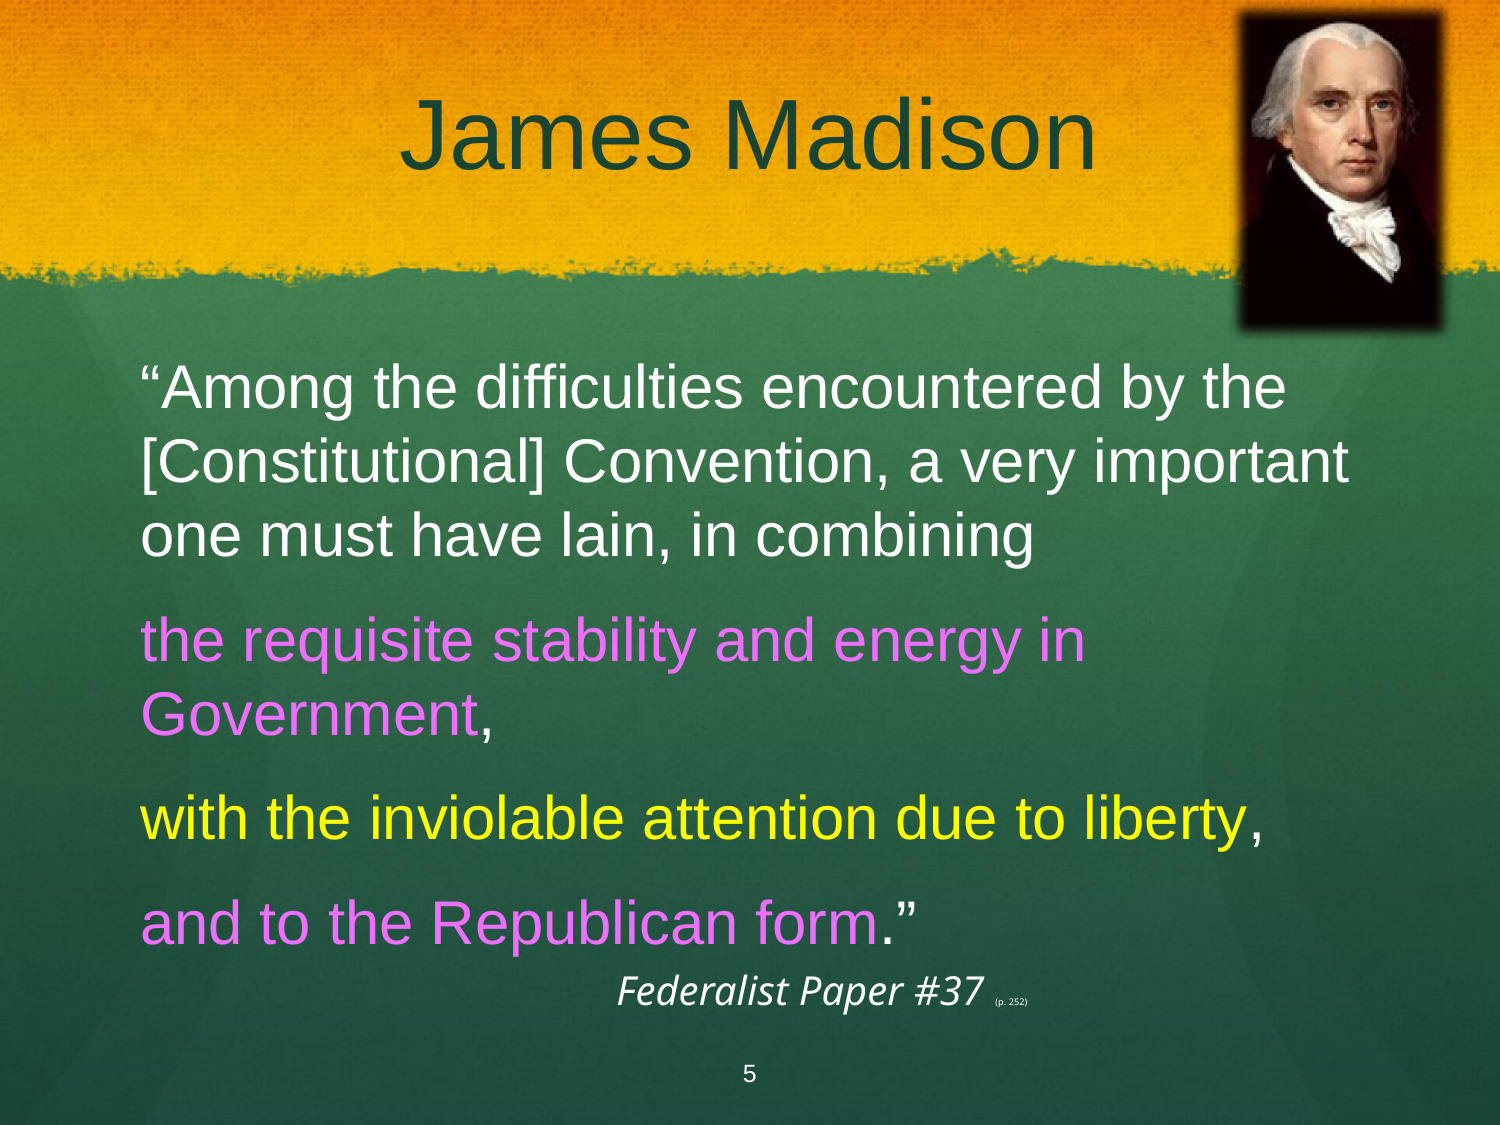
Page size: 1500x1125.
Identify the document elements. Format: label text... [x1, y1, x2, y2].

picture [0, 0, 1500, 1125]
slide_number 5 [706, 1042, 794, 1103]
list “Among the difficulties encountered by the [Constitutional] Convention, a very important one must have lain, in combining the requisite stability and energy in Government, with the inviolable attention due to liberty, and to the Republican form.” Federalist Paper #37 (p. 252) [125, 339, 1375, 1026]
title James Madison [125, 13, 1215, 246]
